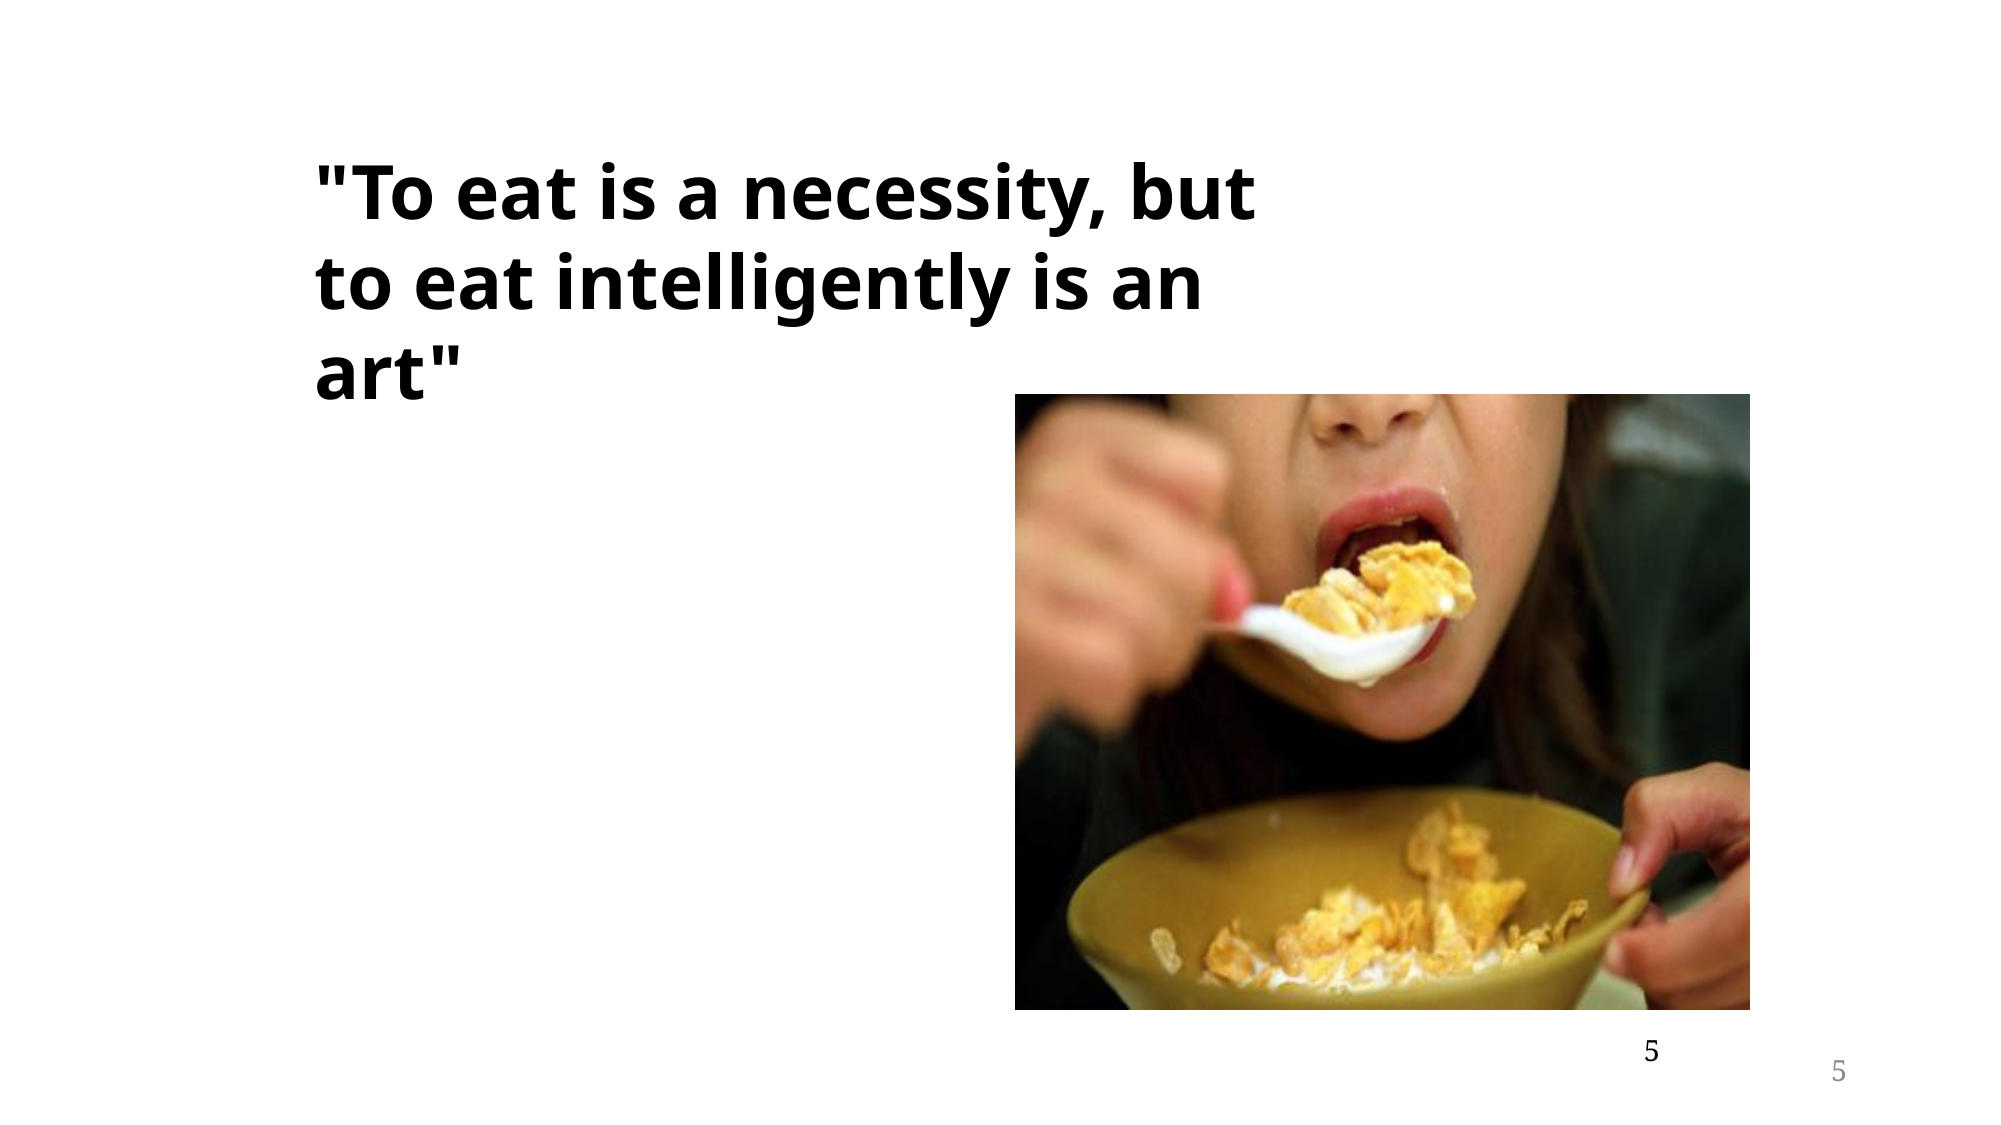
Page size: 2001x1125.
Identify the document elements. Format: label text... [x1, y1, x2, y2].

slide_number 5 [1675, 1042, 1863, 1103]
picture [1015, 394, 1750, 1010]
text_box 5 [1325, 1024, 1675, 1103]
text_box "To eat is a necessity, but to eat intelligently is an art" [299, 37, 1338, 603]
